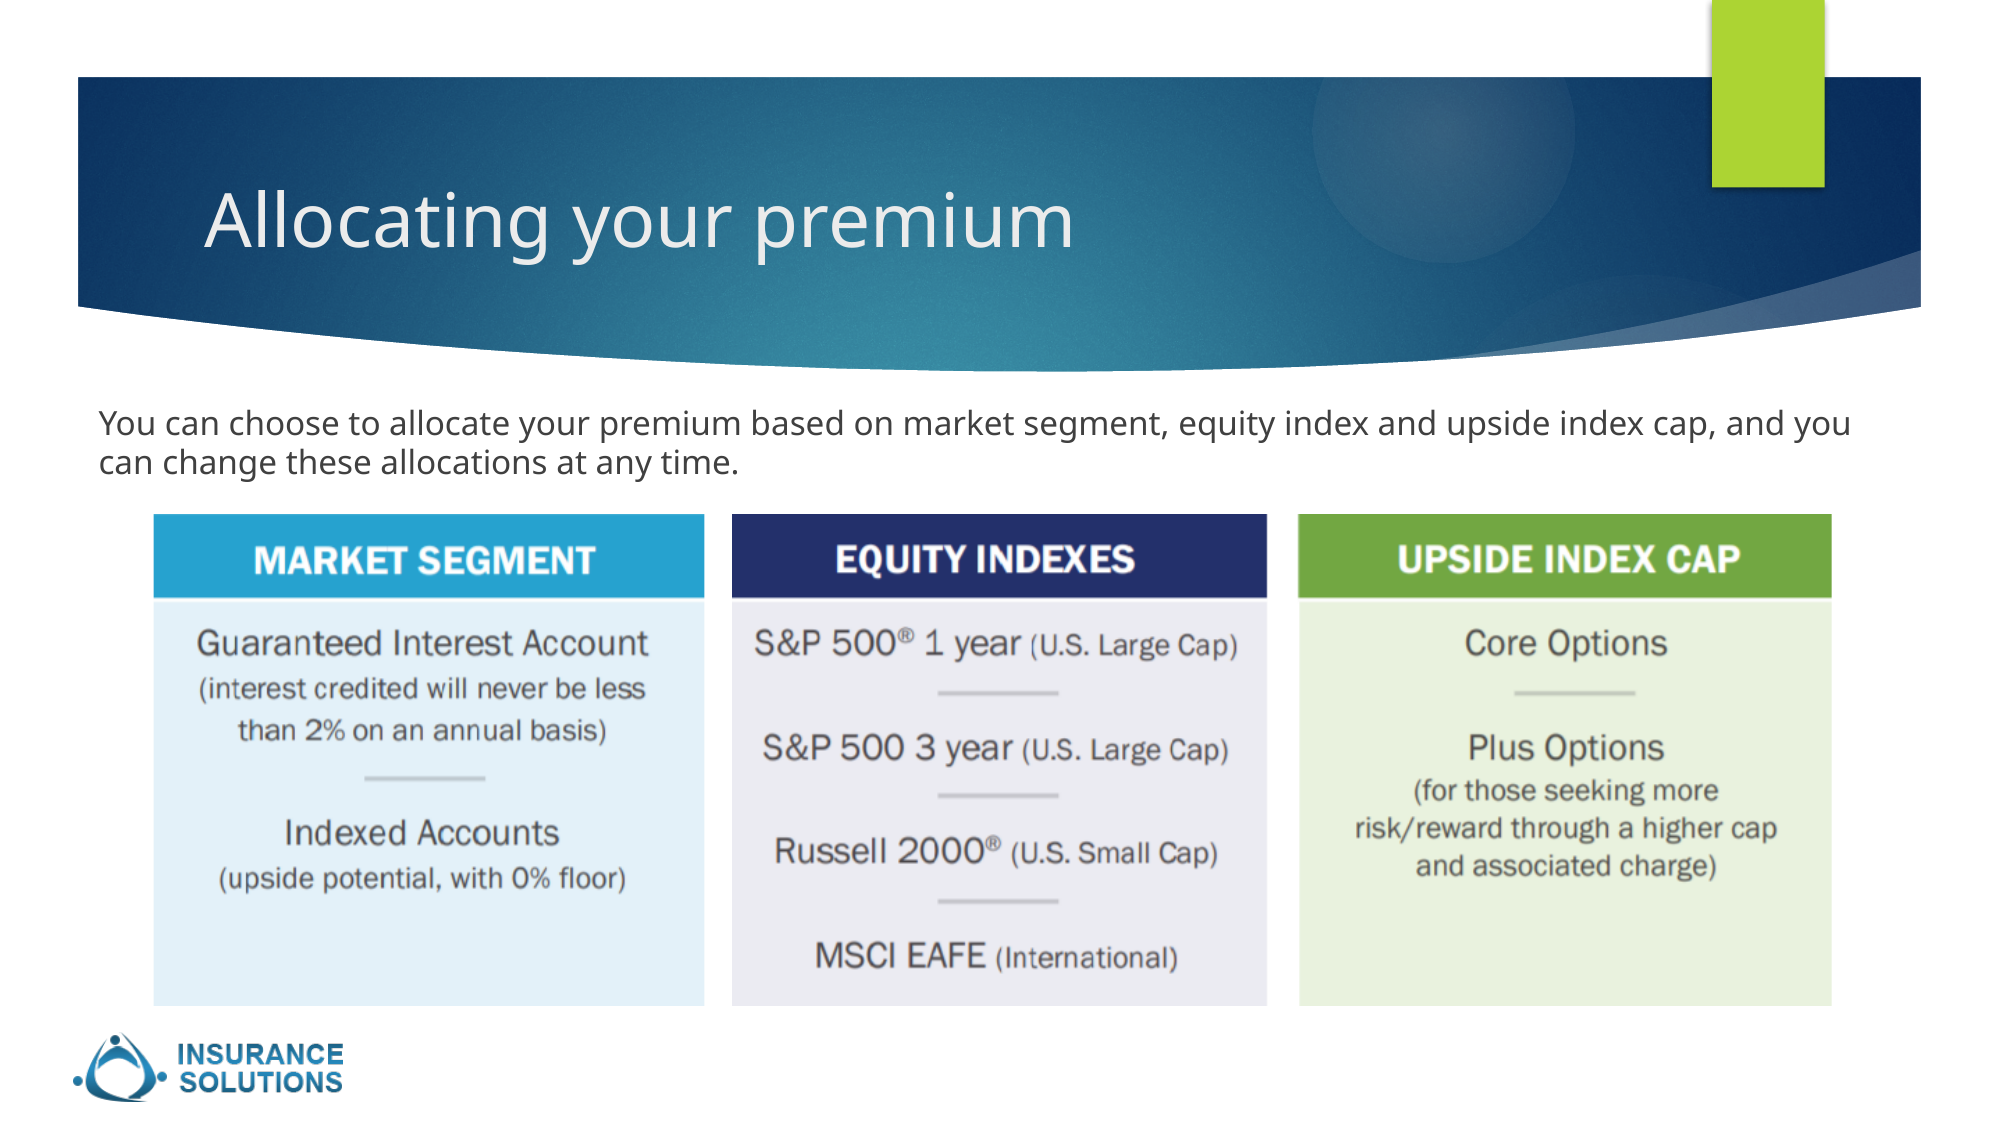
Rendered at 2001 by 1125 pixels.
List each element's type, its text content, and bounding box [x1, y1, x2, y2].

picture [153, 514, 705, 1007]
picture [1295, 514, 1832, 1007]
picture [731, 514, 1269, 1007]
title Allocating your premium [189, 159, 1627, 276]
list You can choose to allocate your premium based on market segment, equity index and upside index cap, and you can change these allocations at any time. [83, 394, 1917, 563]
picture [73, 1032, 343, 1102]
